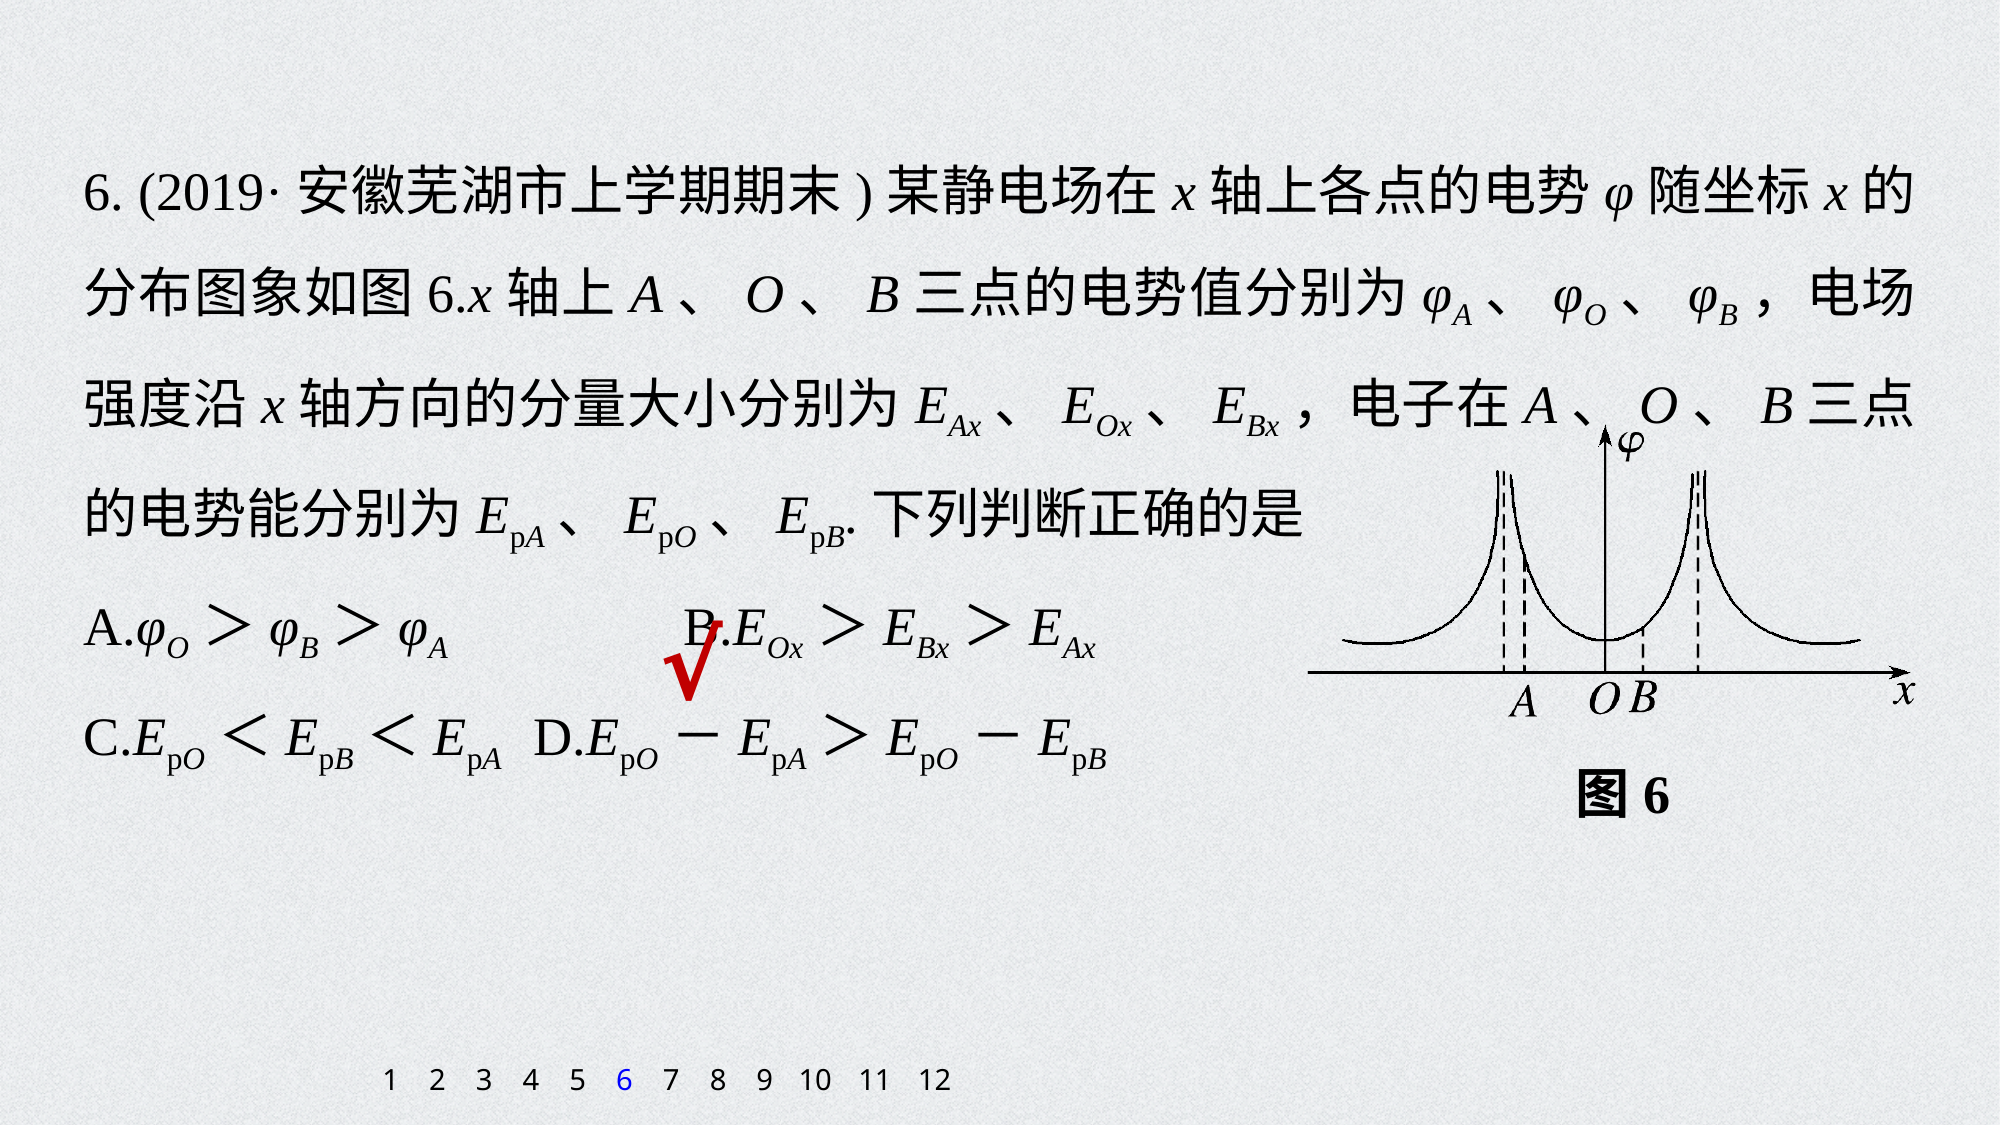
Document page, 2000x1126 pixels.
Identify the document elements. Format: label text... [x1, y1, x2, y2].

text_box 12 [910, 1052, 959, 1106]
picture [0, 0, 2000, 1125]
text_box 1 [370, 1052, 411, 1106]
text_box 图6 [1561, 751, 1686, 832]
text_box 7 [651, 1052, 692, 1106]
text_box 5 [557, 1052, 598, 1106]
text_box 9 [744, 1052, 785, 1106]
text_box 11 [850, 1052, 900, 1106]
text_box 6 [604, 1052, 645, 1106]
text_box √ [645, 598, 754, 726]
text_box 6. (2019·安徽芜湖市上学期期末)某静电场在x轴上各点的电势φ随坐标x的分布图象如图6.x轴上A、O、B三点的电势值分别为φA、φO、φB，电场强度沿x轴方向的分量大小分别为EAx、EOx、EBx，电子在A、O、B三点的电势能分别为EpA、EpO、EpB.下列判断正确的是 A.φO＞φB＞φA B.EOx＞EBx＞EAx C.EpO＜EpB＜EpA D.EpO－EpA＞EpO－EpB [63, 113, 1936, 786]
text_box 2 [417, 1052, 458, 1106]
text_box 3 [464, 1052, 505, 1106]
text_box 10 [791, 1052, 840, 1106]
text_box 8 [698, 1052, 739, 1106]
text_box 4 [510, 1052, 552, 1106]
